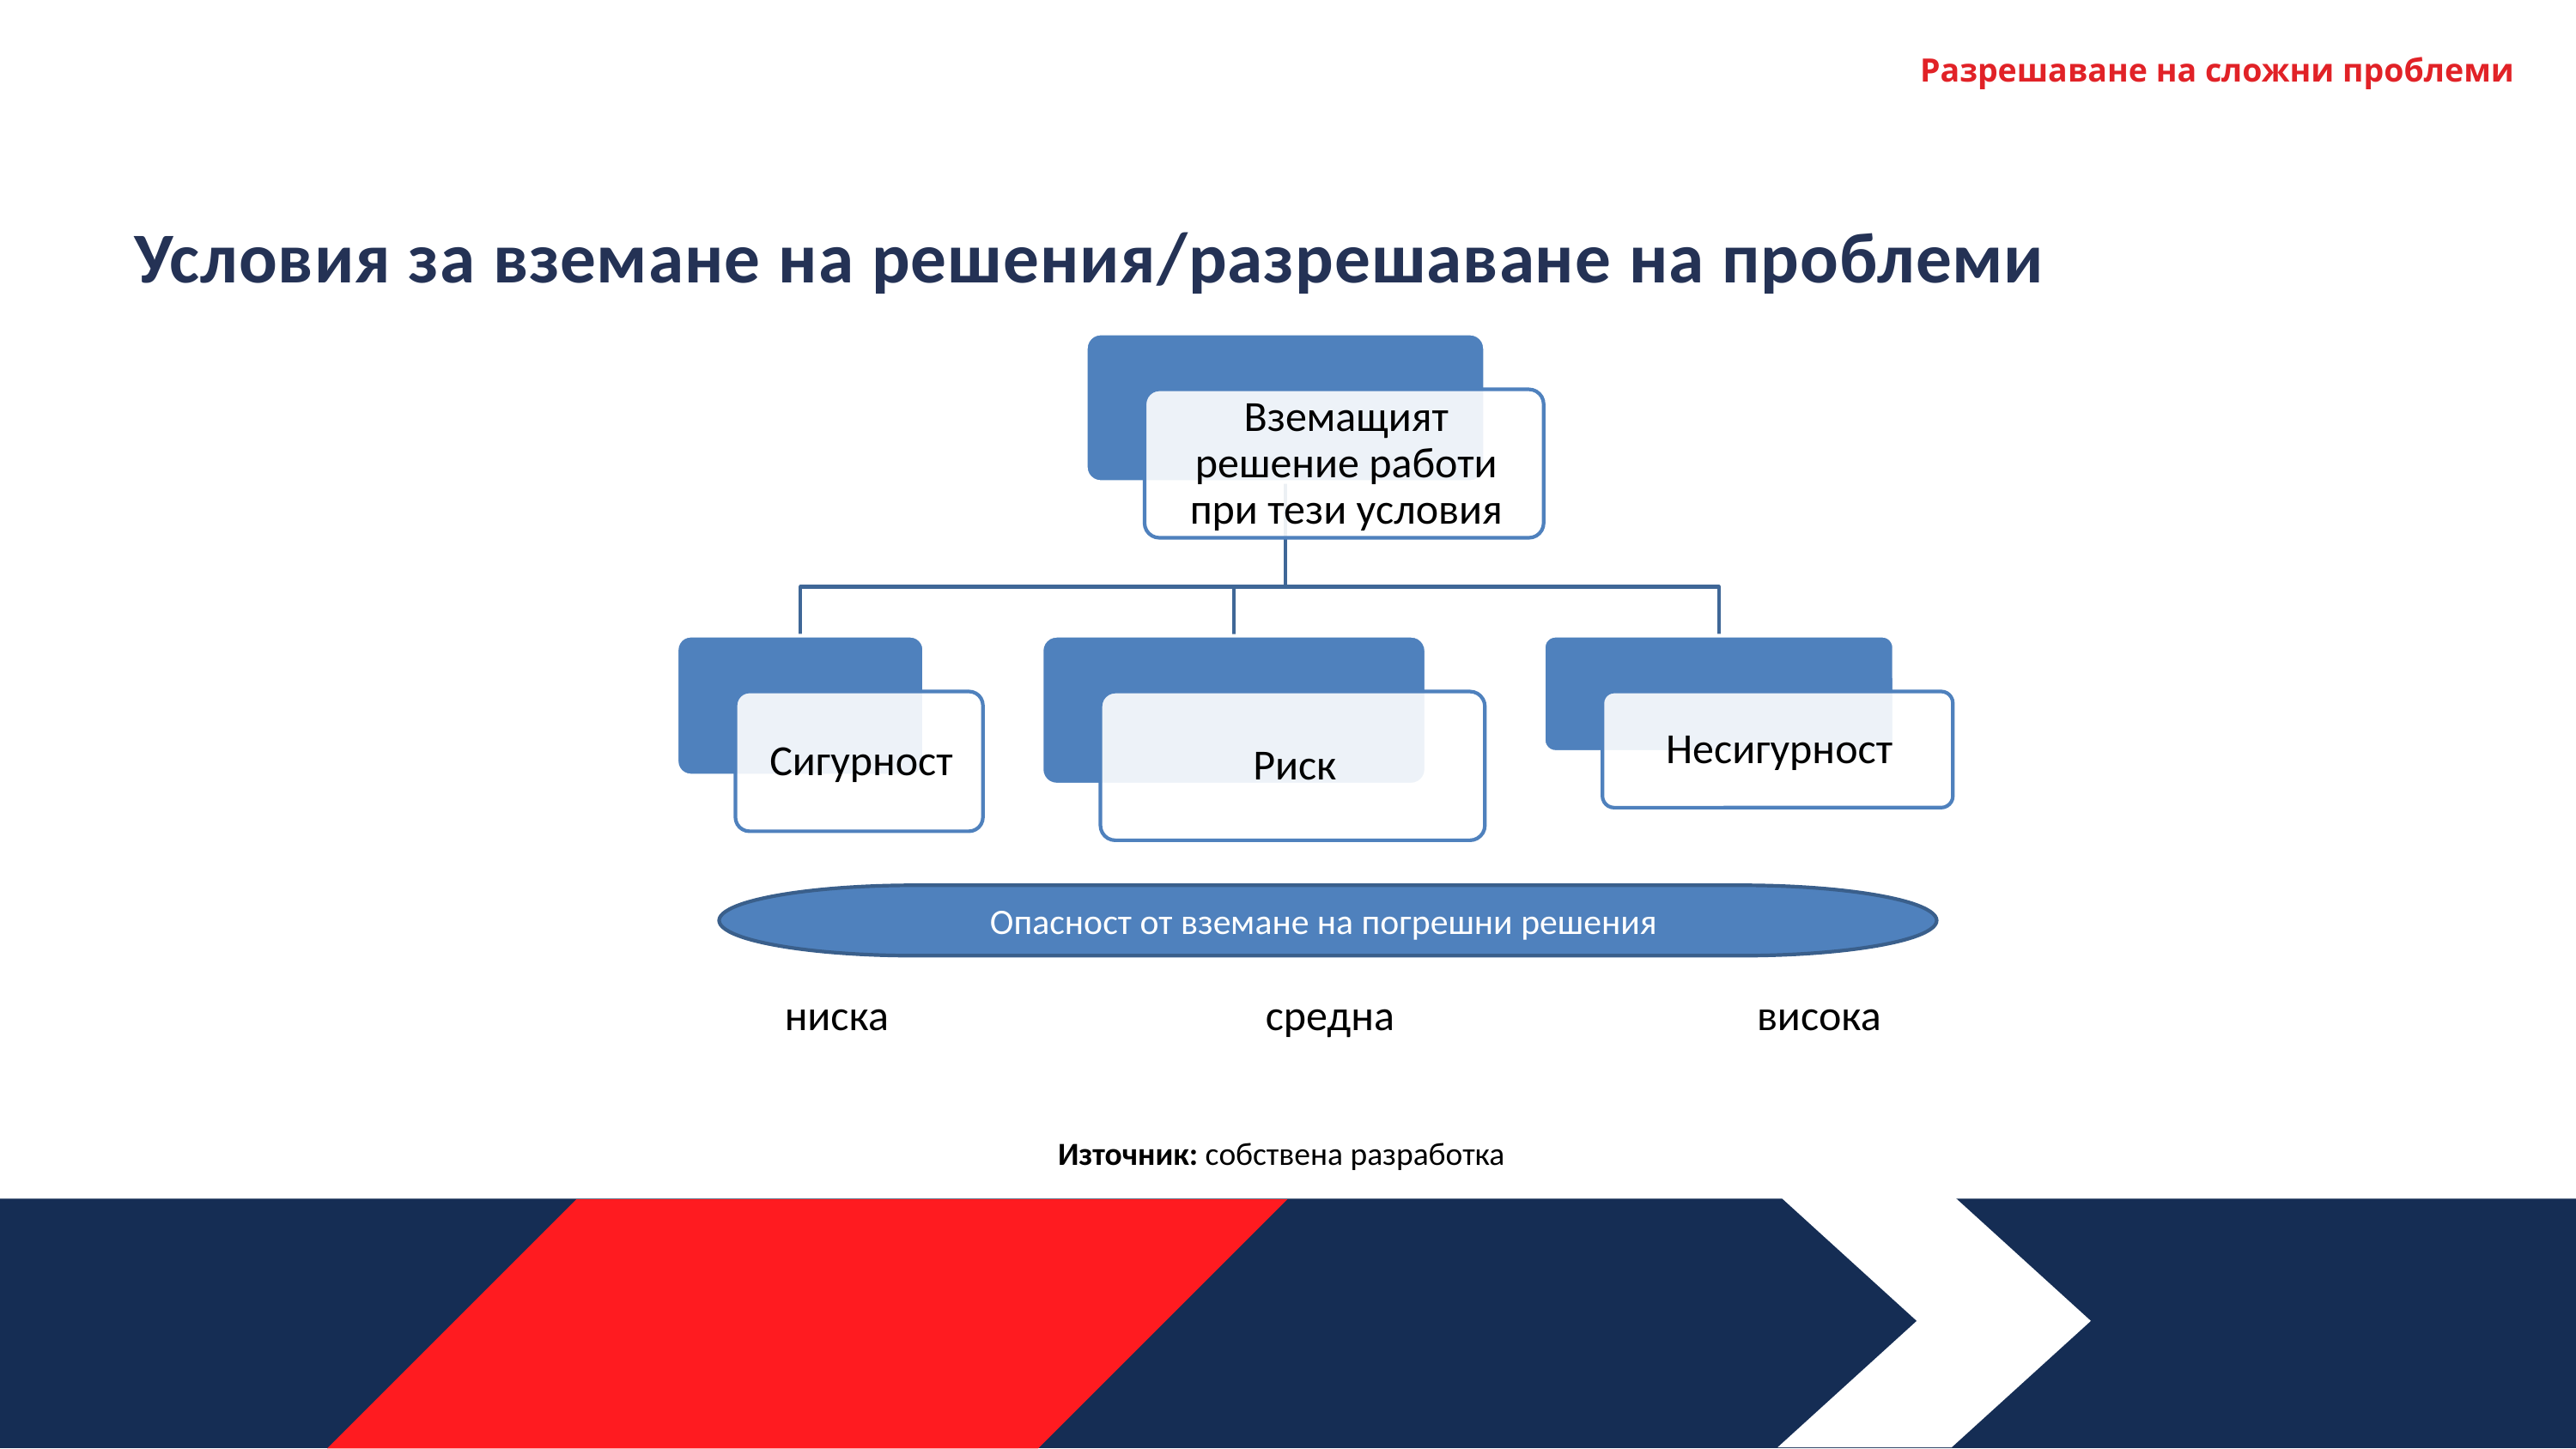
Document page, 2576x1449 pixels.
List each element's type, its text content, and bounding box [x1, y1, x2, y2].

text_box висока [1716, 980, 1922, 1046]
text_box Разрешаване на сложни проблеми [1158, 47, 2515, 88]
text_box Опасност от вземане на погрешни решения [802, 951, 1854, 958]
text_box Условия за вземане на решения/разрешаване на проблеми [131, 209, 2501, 343]
text_box ниска [734, 980, 939, 1046]
text_box Източник: собствена разработка [1045, 1126, 1518, 1179]
text_box средна [1228, 980, 1432, 1046]
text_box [676, 230, 1954, 943]
